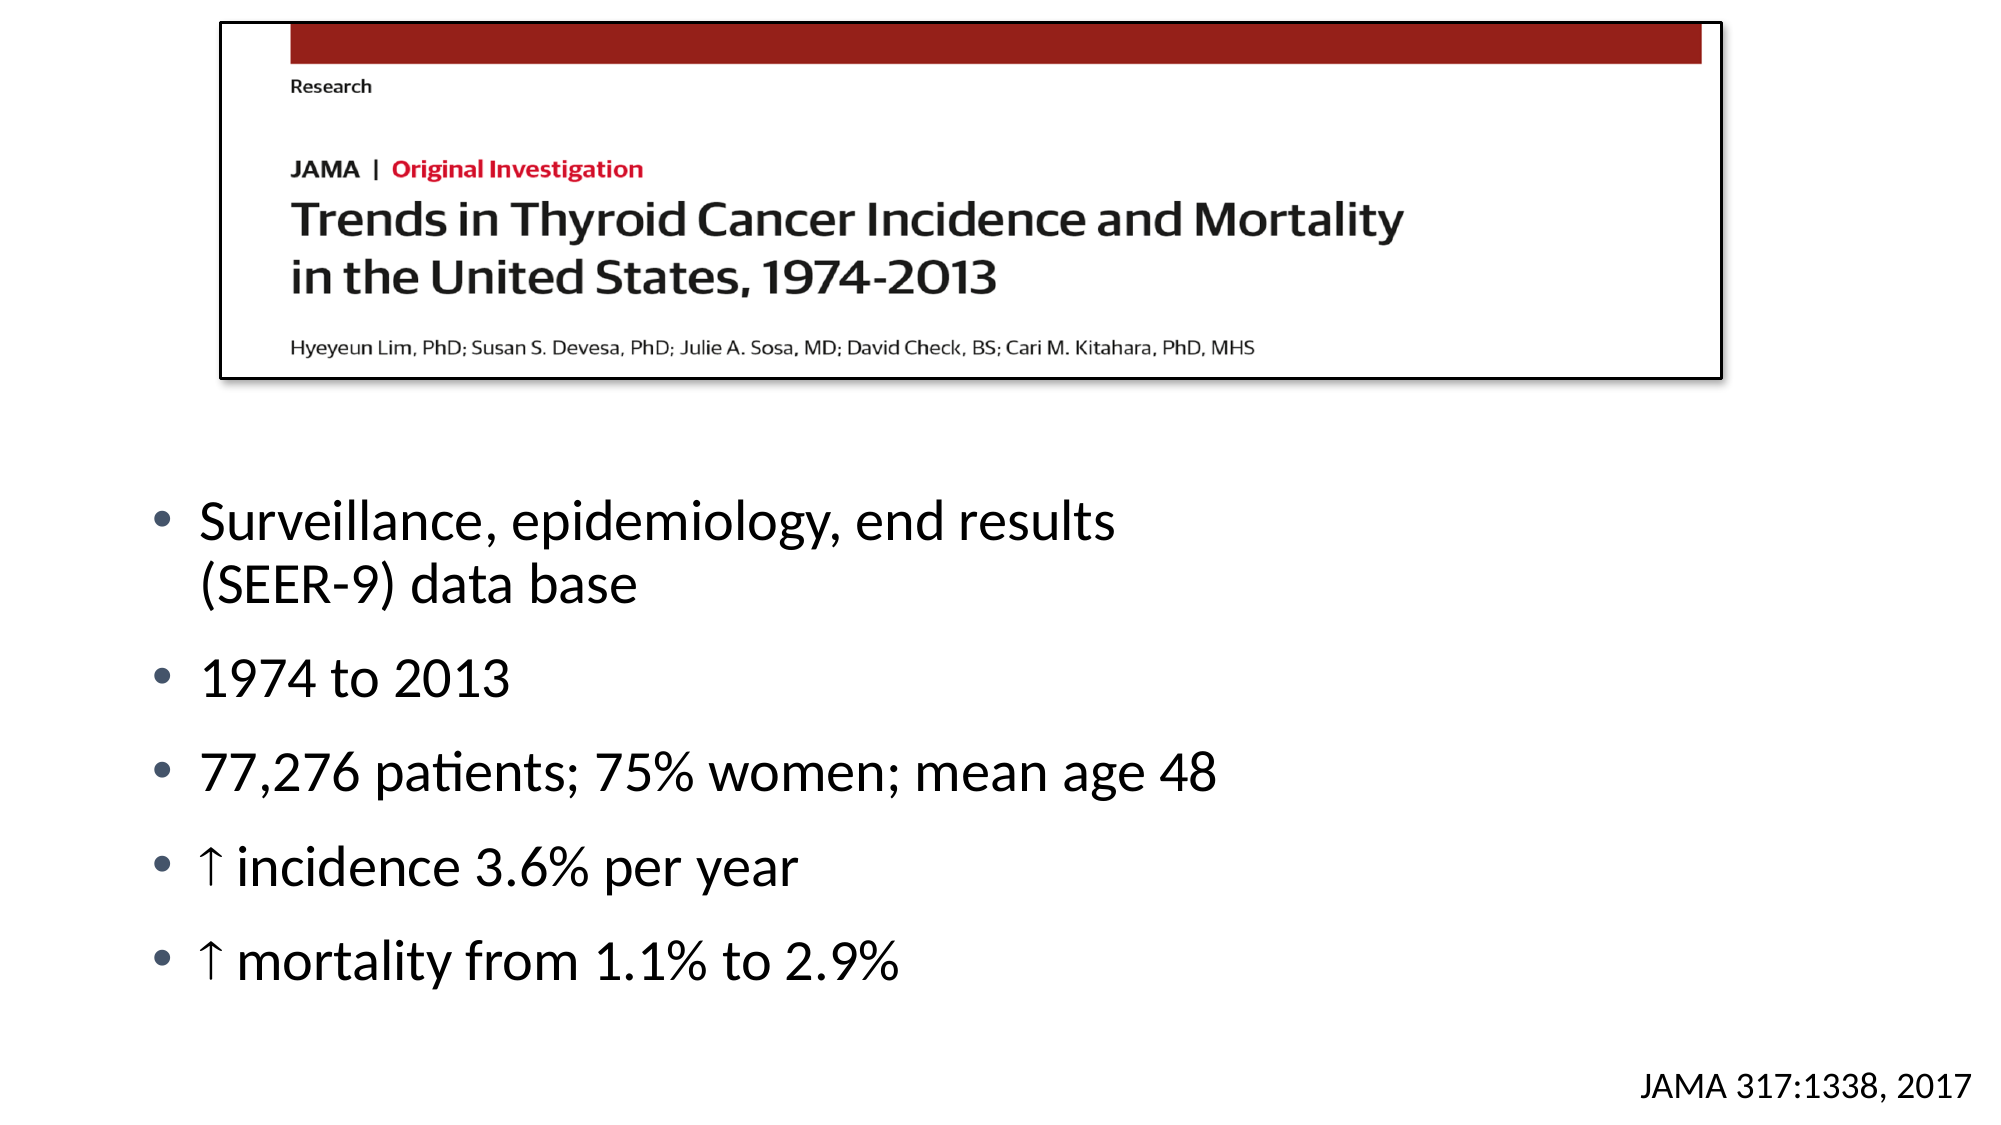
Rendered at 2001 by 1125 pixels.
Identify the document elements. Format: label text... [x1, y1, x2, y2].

text_box JAMA 317:1338, 2017 [1625, 1053, 1988, 1114]
list Surveillance, epidemiology, end results (SEER-9) data base 1974 to 2013 77,276 patients; 75% women; mean age 48  incidence 3.6% per year  mortality from 1.1% to 2.9% [137, 482, 1863, 1125]
picture [221, 24, 1720, 377]
